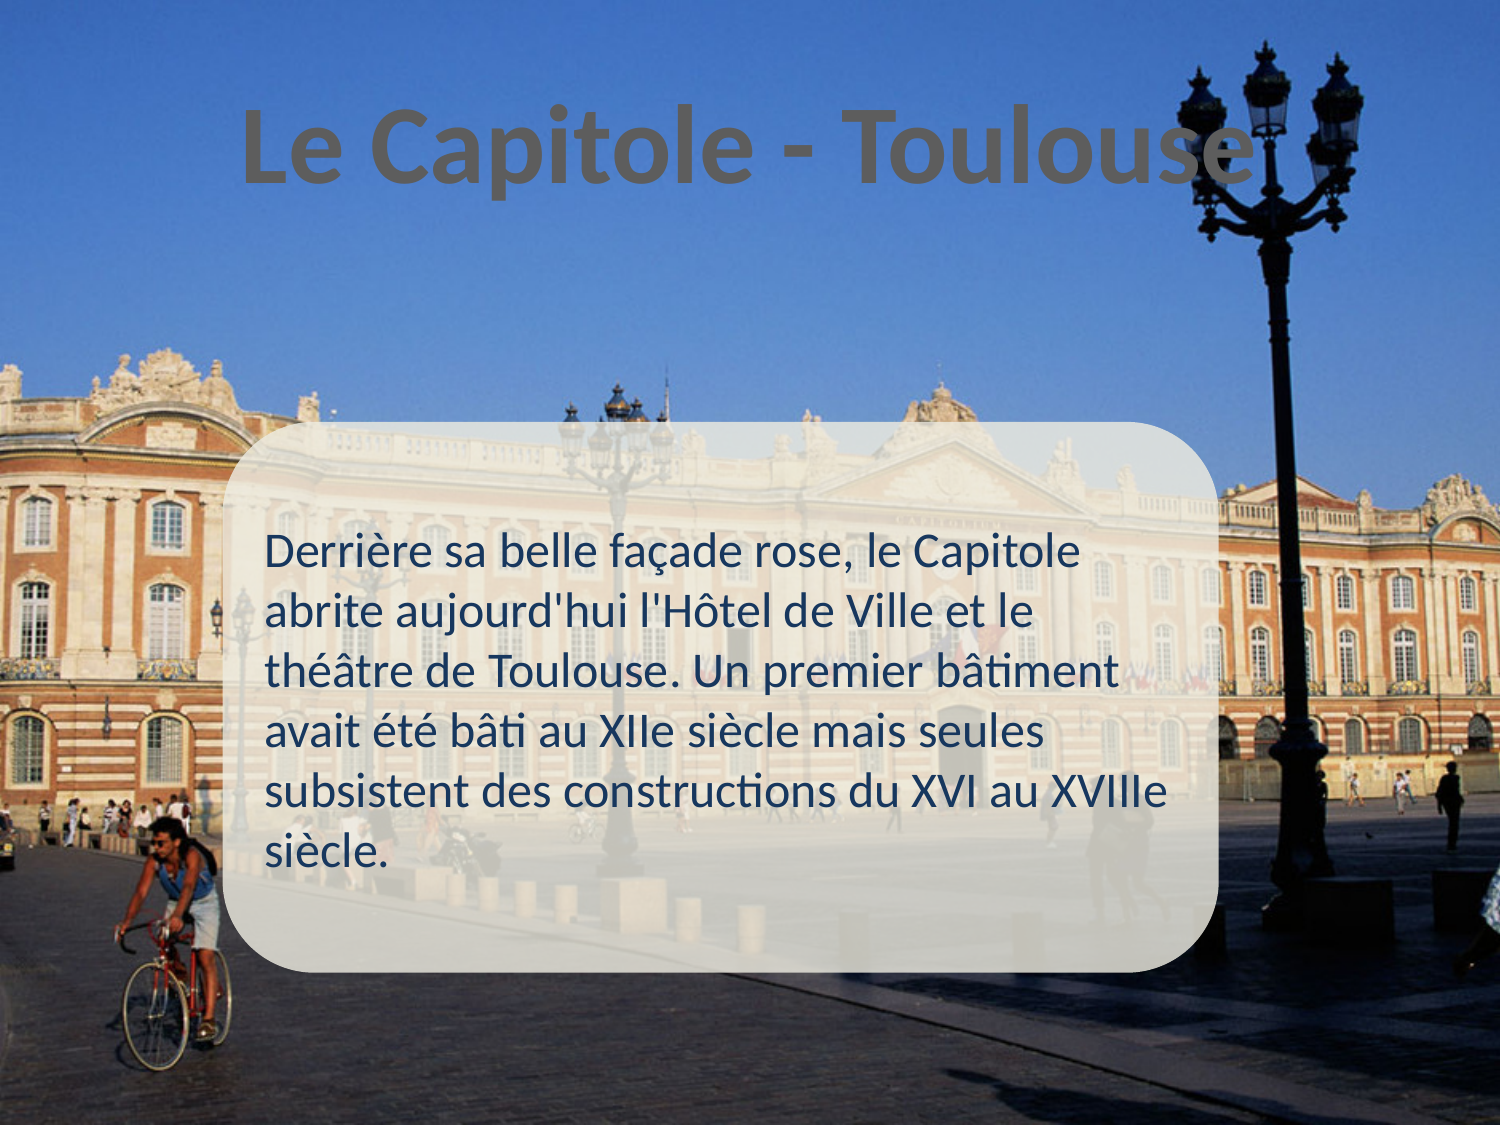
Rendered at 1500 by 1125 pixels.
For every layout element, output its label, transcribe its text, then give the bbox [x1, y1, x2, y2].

title Le Capitole - Toulouse [75, 45, 1425, 233]
picture [0, 0, 1500, 1125]
text_box Derrière sa belle façade rose, le Capitole abrite aujourd'hui l'Hôtel de Ville et le théâtre de Toulouse. Un premier bâtiment avait été bâti au XIIe siècle mais seules subsistent des constructions du XVI au XVIIIe siècle. [220, 419, 1221, 975]
